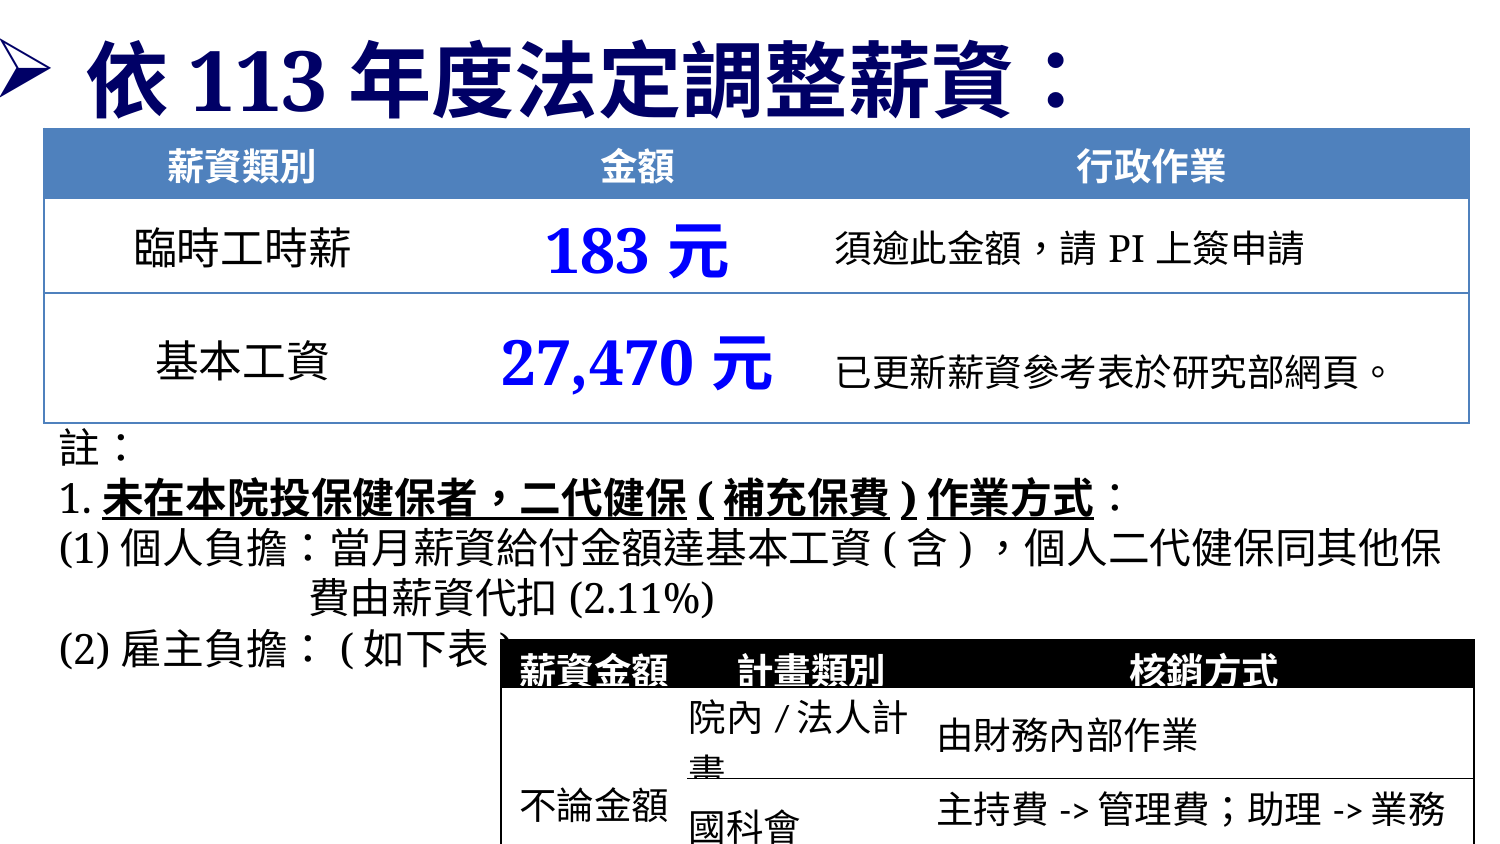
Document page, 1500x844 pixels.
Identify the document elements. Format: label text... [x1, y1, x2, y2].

table_header 計畫類別 [687, 641, 935, 686]
table_cell 臨時工時薪 [45, 199, 441, 292]
table_cell 已更新薪資參考表於研究部網頁。 [834, 294, 1468, 414]
text_box 依113年度法定調整薪資： [0, 20, 1113, 136]
table_cell 27,470元 [441, 294, 834, 414]
table_header 行政作業 [834, 130, 1468, 197]
table_cell 183元 [441, 199, 834, 292]
table_header 薪資金額 [502, 641, 687, 686]
table_cell 主持費->管理費；助理->業務費 [935, 779, 1473, 844]
table_cell 由財務內部作業 [935, 688, 1473, 778]
table_cell 國科會 [687, 779, 935, 844]
table_header 核銷方式 [935, 641, 1473, 686]
table_cell 基本工資 [45, 294, 441, 414]
table_cell 須逾此金額，請PI上簽申請 [834, 199, 1468, 292]
table_header 金額 [441, 136, 834, 197]
table_cell 院內/法人計畫 [687, 688, 935, 778]
table_cell 不論金額 [502, 688, 687, 844]
text_box 註： 1.未在本院投保健保者，二代健保(補充保費)作業方式： (1)個人負擔：當月薪資給付金額達基本工資(含)，個人二代健保同其他保費由薪資代扣(2.11%) (2)雇主負擔：(如下表) [43, 414, 1475, 680]
table_header 薪資類別 [45, 136, 441, 197]
